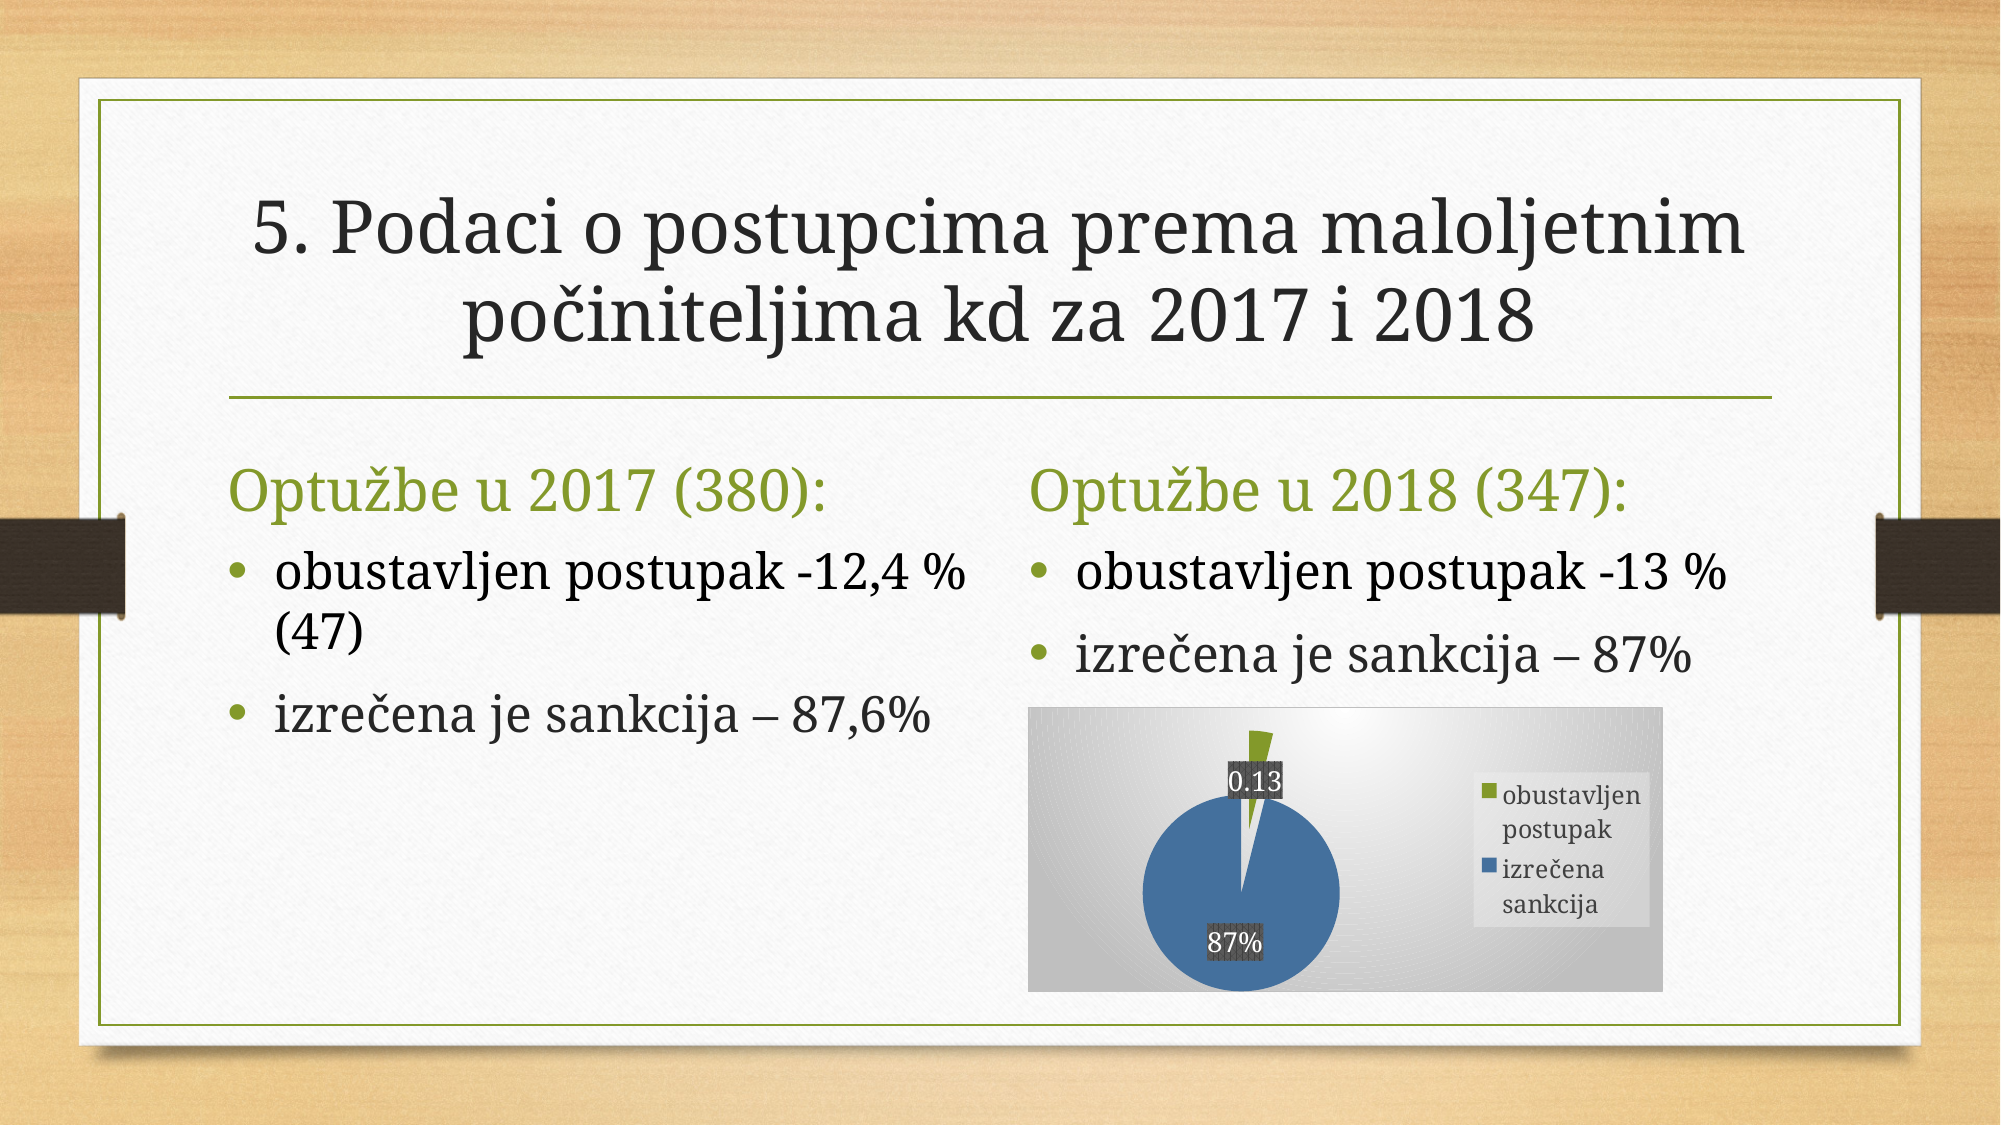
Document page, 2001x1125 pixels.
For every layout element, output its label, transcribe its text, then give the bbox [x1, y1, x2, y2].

list Optužbe u 2018 (347): [1013, 436, 1788, 531]
picture [0, 0, 2001, 1125]
list obustavljen postupak -13 % izrečena je sankcija – 87% [1013, 532, 1788, 964]
list Optužbe u 2017 (380): [212, 436, 987, 531]
title 5. Podaci o postupcima prema maloljetnim počiniteljima kd za 2017 i 2018 [212, 161, 1788, 375]
list obustavljen postupak -12,4 % (47) izrečena je sankcija – 87,6% [212, 532, 987, 742]
chart [1027, 706, 1663, 993]
